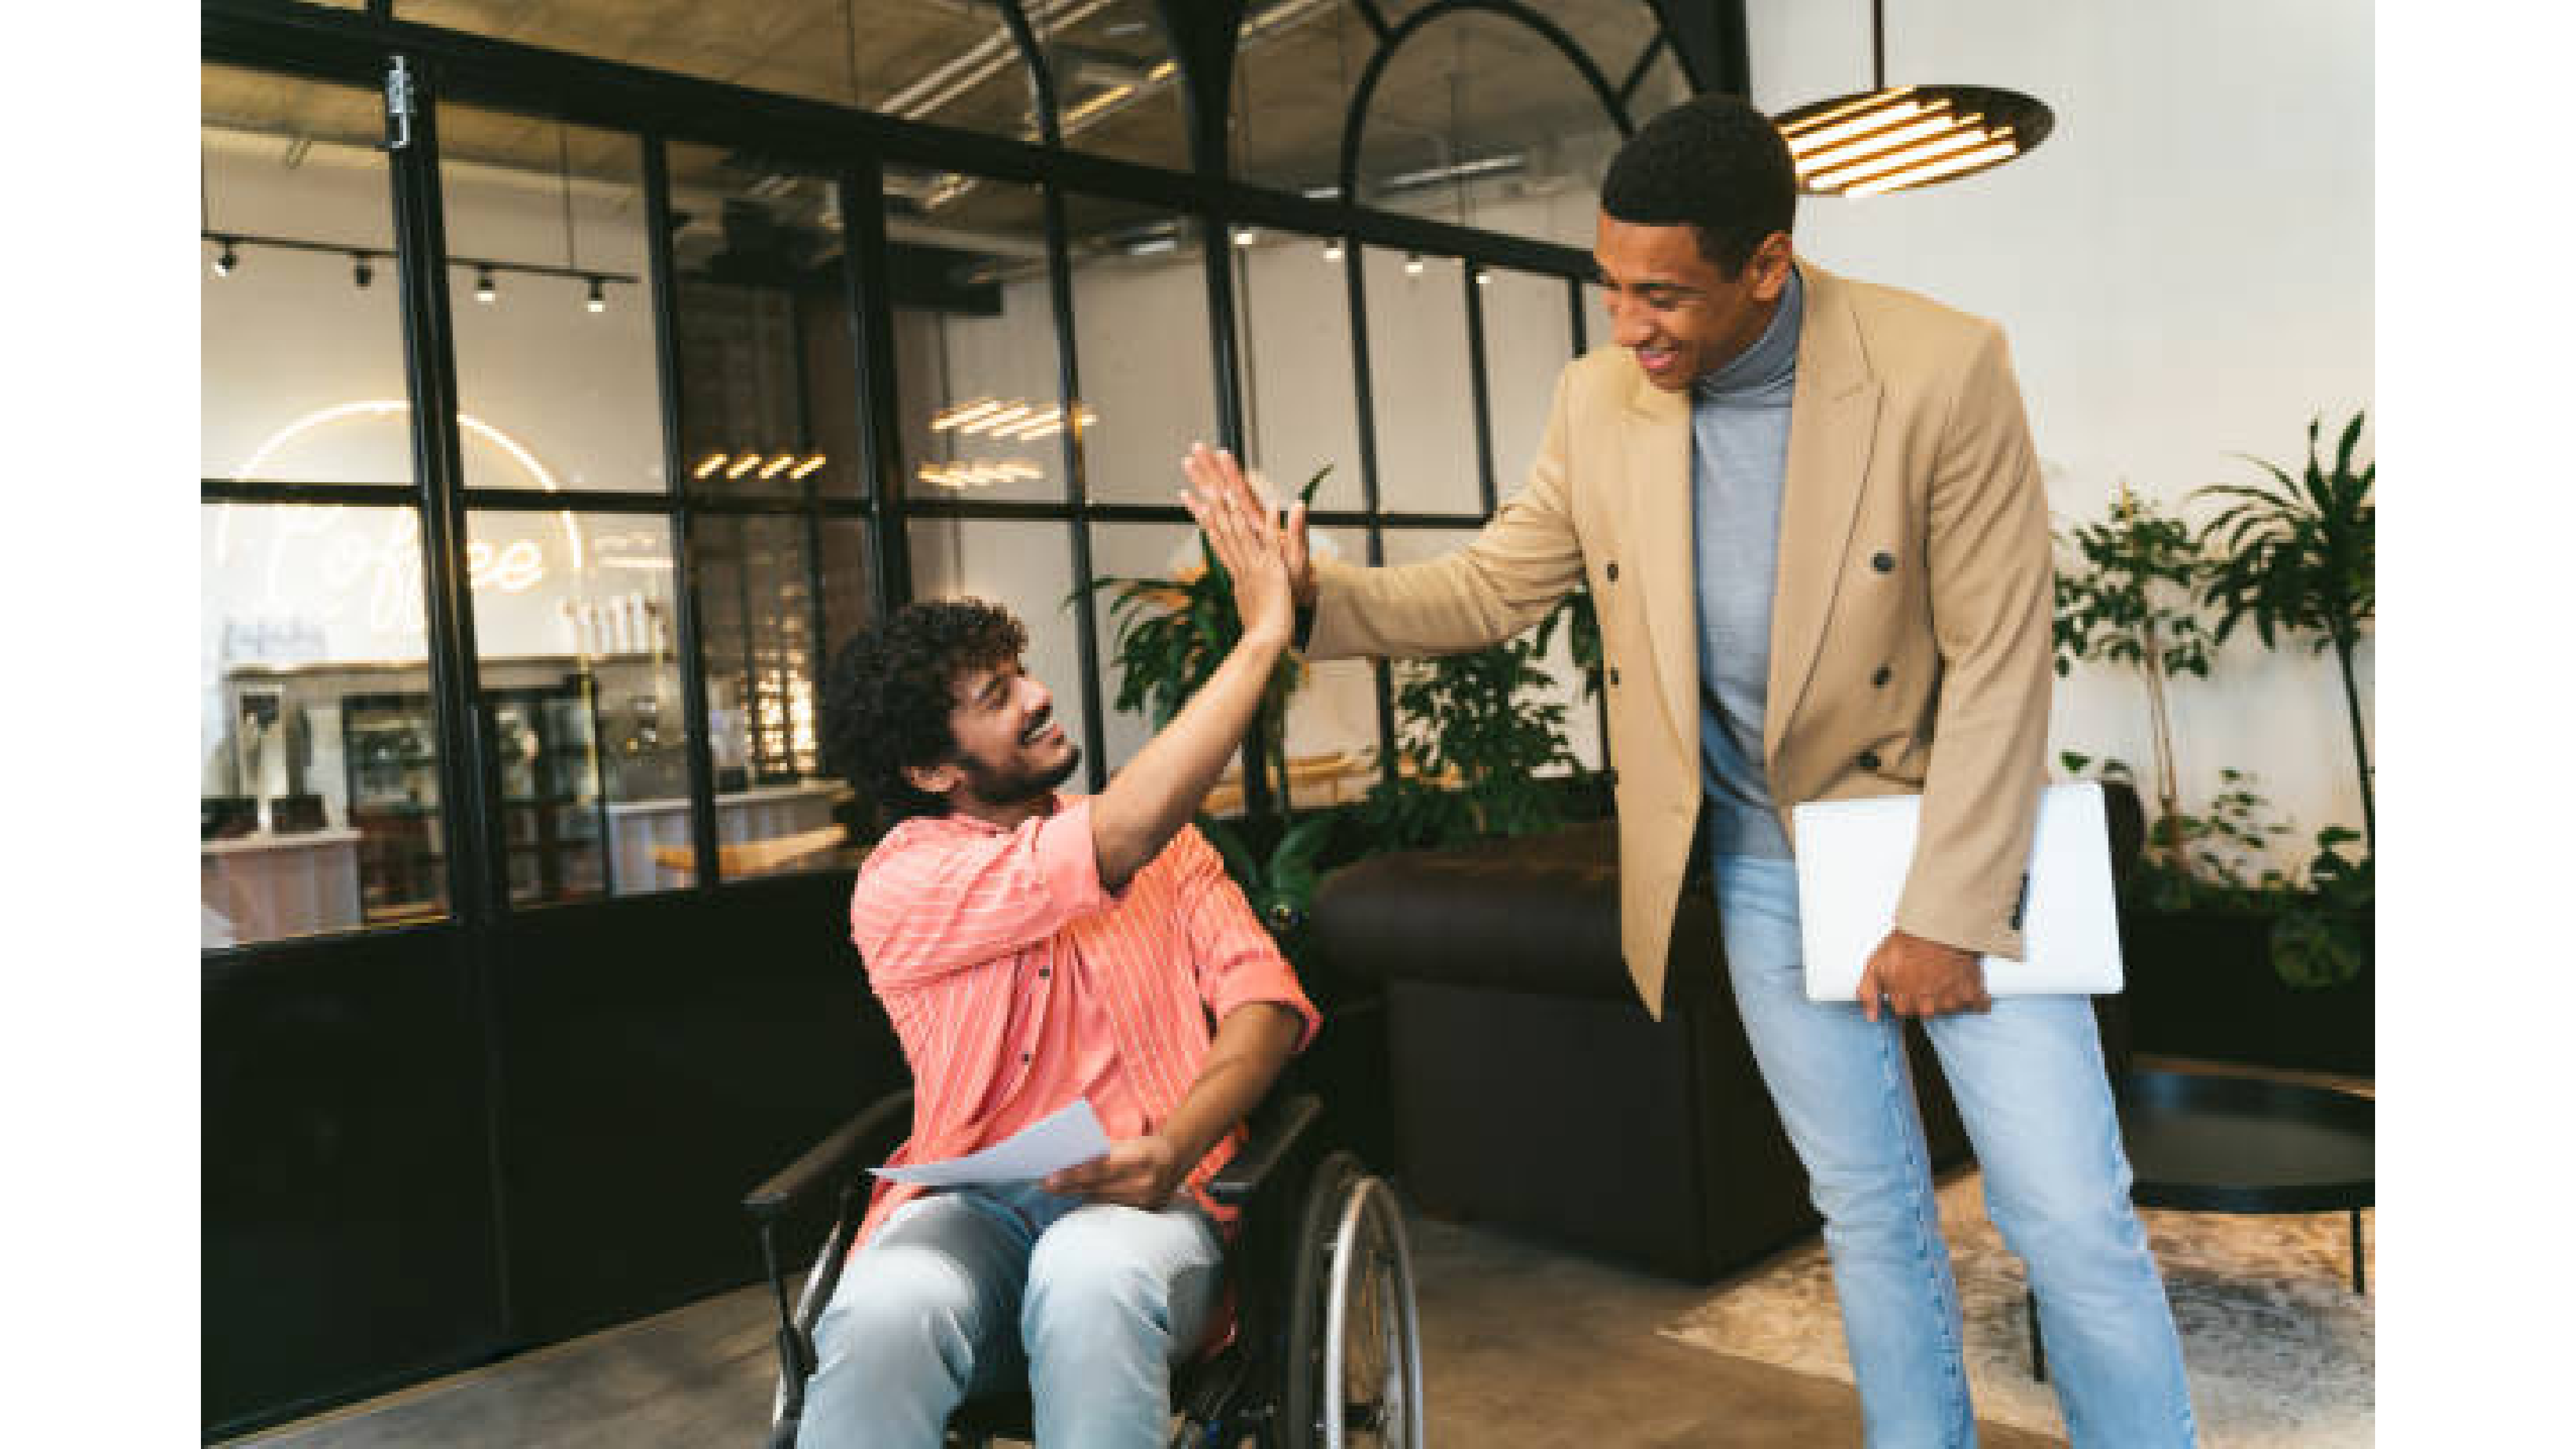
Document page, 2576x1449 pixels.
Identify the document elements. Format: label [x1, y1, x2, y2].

picture [201, 0, 2375, 1449]
